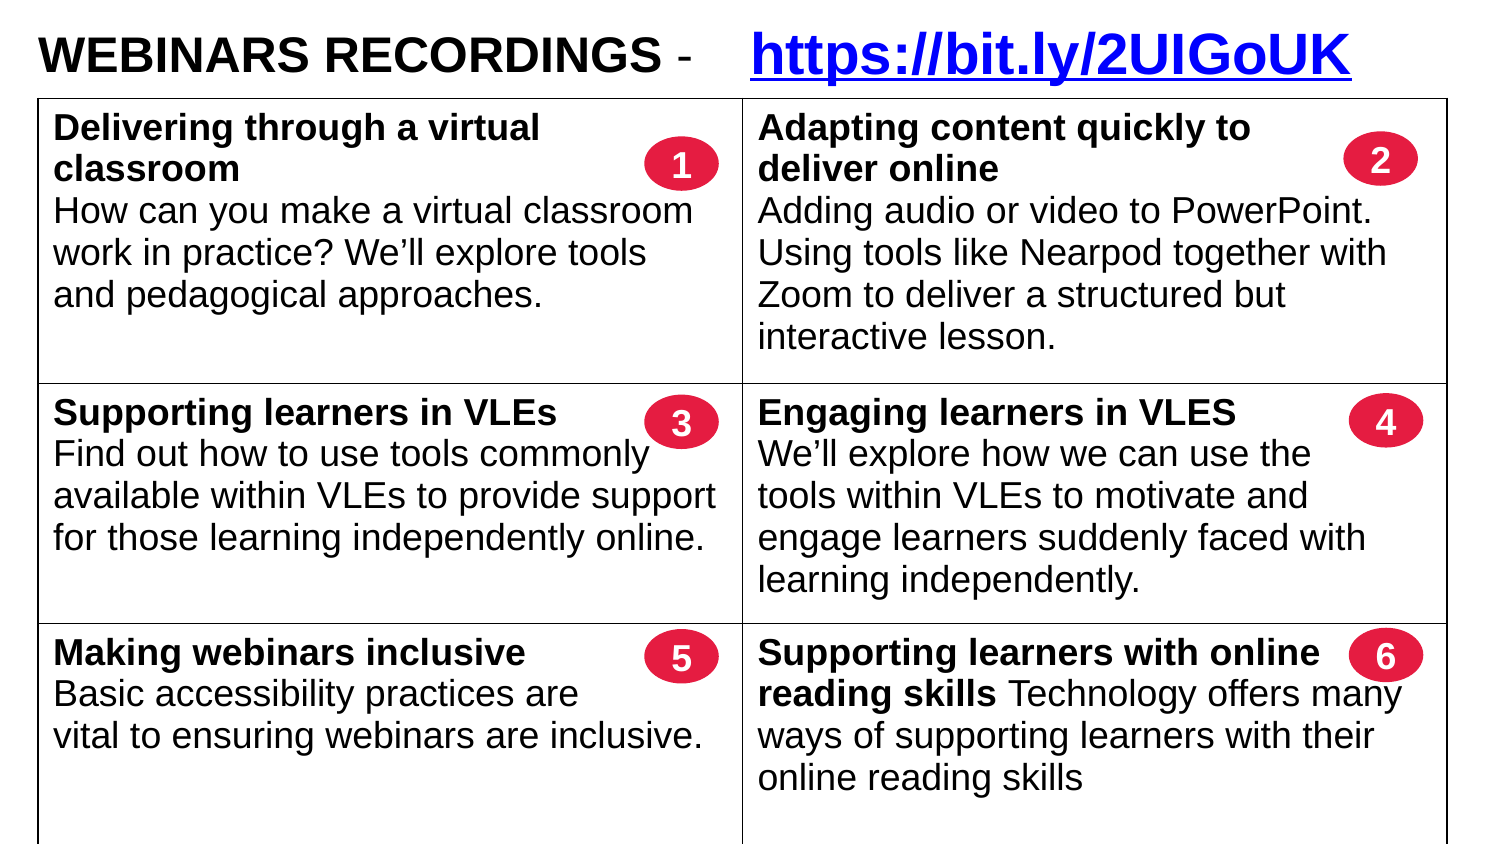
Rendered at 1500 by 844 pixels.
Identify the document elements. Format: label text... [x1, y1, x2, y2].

text_box 5 [643, 627, 720, 685]
text_box 2 [1342, 130, 1419, 187]
table_header Delivering through a virtual classroom How can you make a virtual classroom work in practice? We’ll explore tools and pedagogical approaches. [39, 99, 742, 383]
table_cell Engaging learners in VLES We’ll explore how we can use the tools within VLEs to motivate and engage learners suddenly faced with learning independently. [743, 384, 1446, 623]
text_box 1 [643, 135, 720, 192]
table_cell Supporting learners with online reading skills Technology offers many ways of supporting learners with their online reading skills [743, 624, 1446, 844]
text_box 6 [1347, 626, 1425, 684]
title Webinars Recordings - [38, 40, 703, 98]
table_header Adapting content quickly to deliver online Adding audio or video to PowerPoint. Using tools like Nearpod together with Zoom to deliver a structured but interactive lesson. [743, 99, 1446, 383]
text_box 3 [643, 393, 720, 451]
text_box https://bit.ly/2UIGoUK [750, 16, 1452, 87]
table_cell Supporting learners in VLEs Find out how to use tools commonly available within VLEs to provide support for those learning independently online. [39, 384, 742, 623]
table_cell Making webinars inclusive Basic accessibility practices are vital to ensuring webinars are inclusive. [39, 624, 742, 844]
text_box 4 [1347, 392, 1425, 449]
